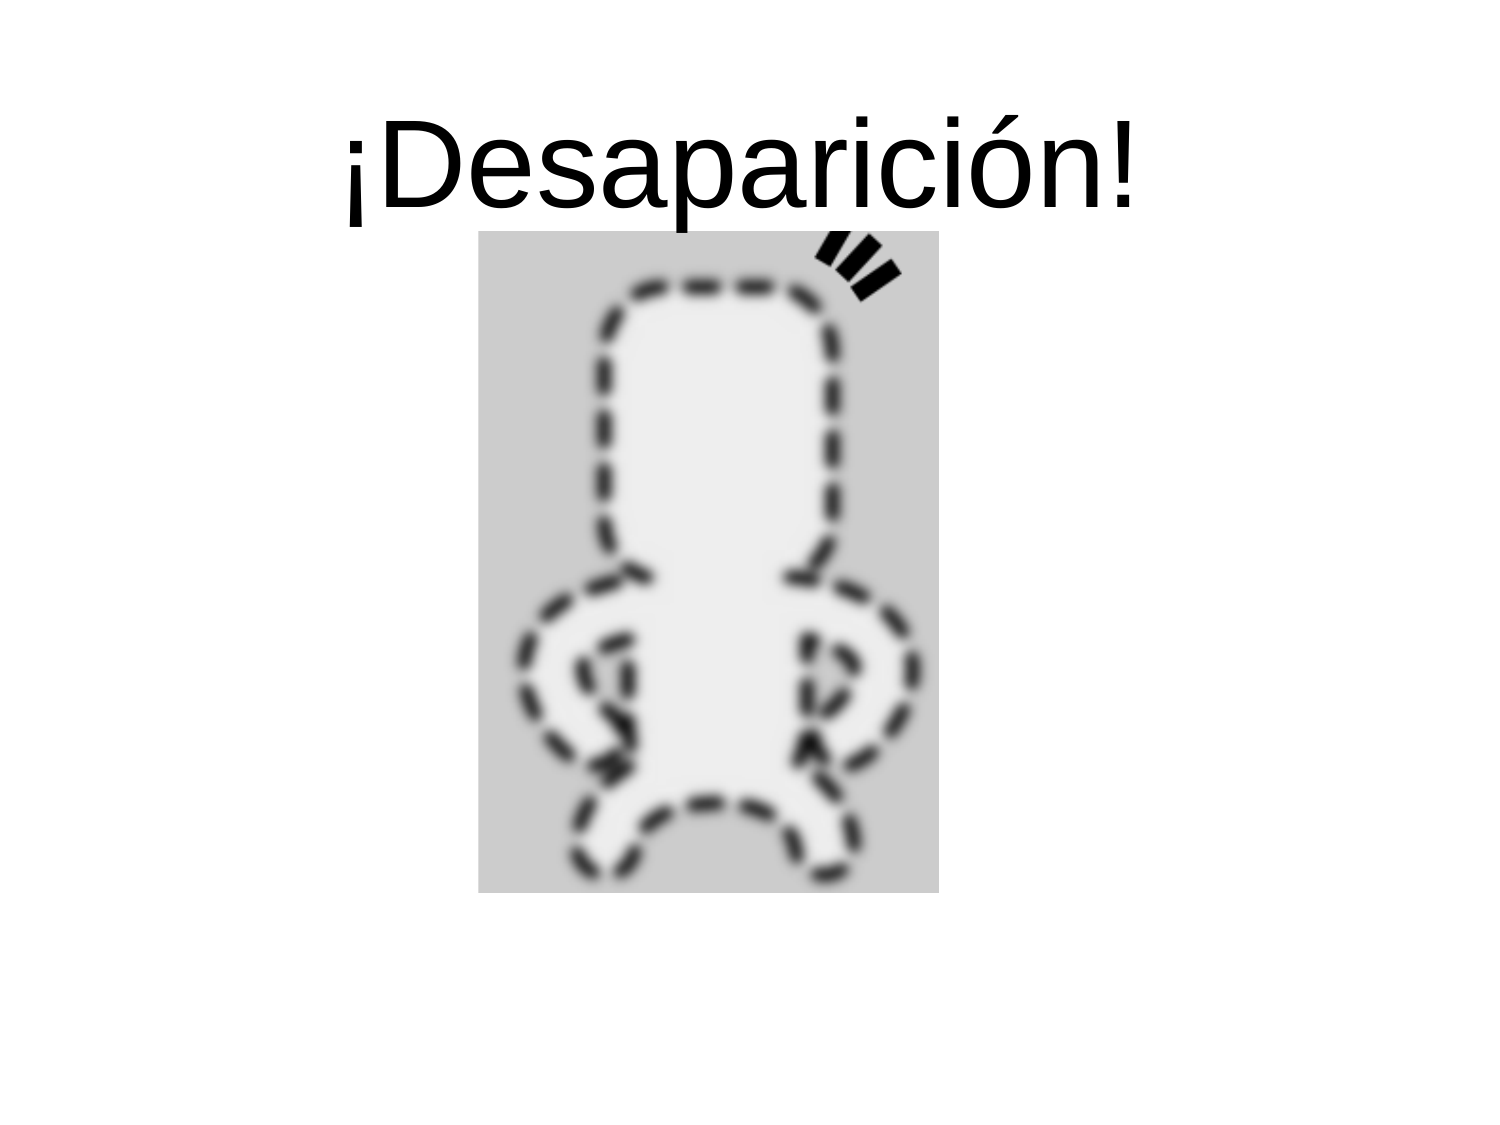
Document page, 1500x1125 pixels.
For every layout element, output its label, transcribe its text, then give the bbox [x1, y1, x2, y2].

text_box ¡Desaparición! [171, 74, 1306, 240]
picture [478, 231, 939, 893]
